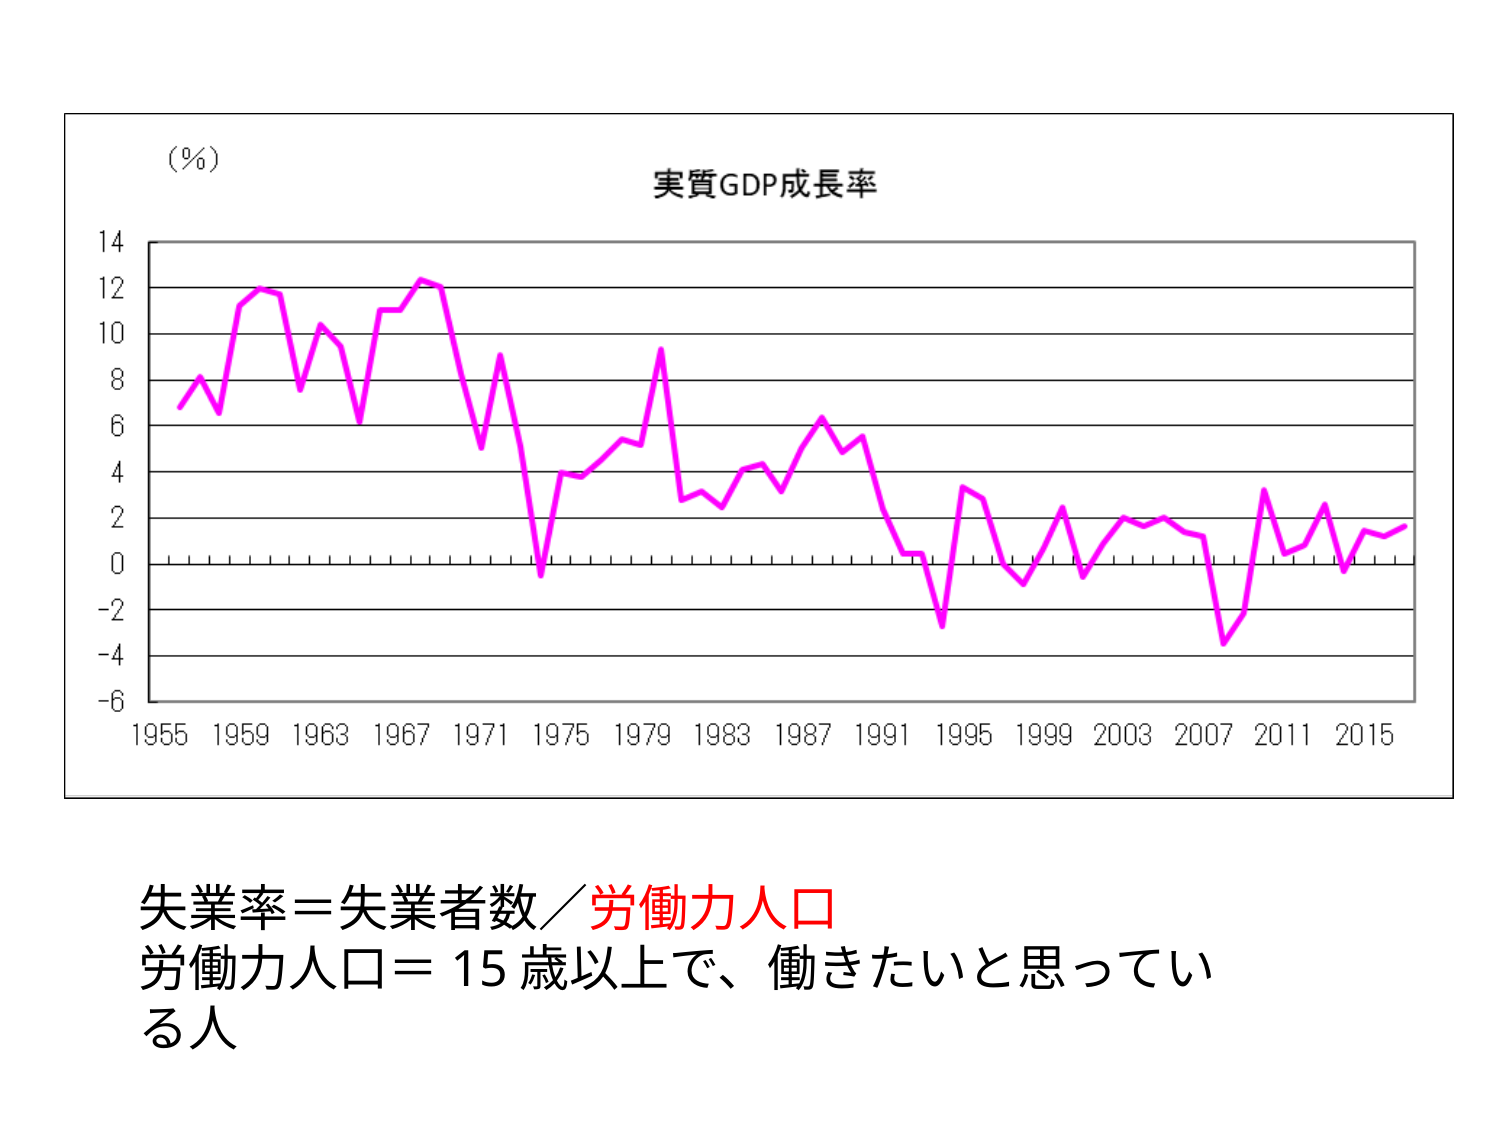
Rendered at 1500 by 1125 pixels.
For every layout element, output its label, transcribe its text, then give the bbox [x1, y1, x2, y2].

text_box 失業率＝失業者数／労働力人口 労働力人口＝15歳以上で、働きたいと思っている人 [123, 869, 1247, 1065]
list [64, 113, 1455, 799]
